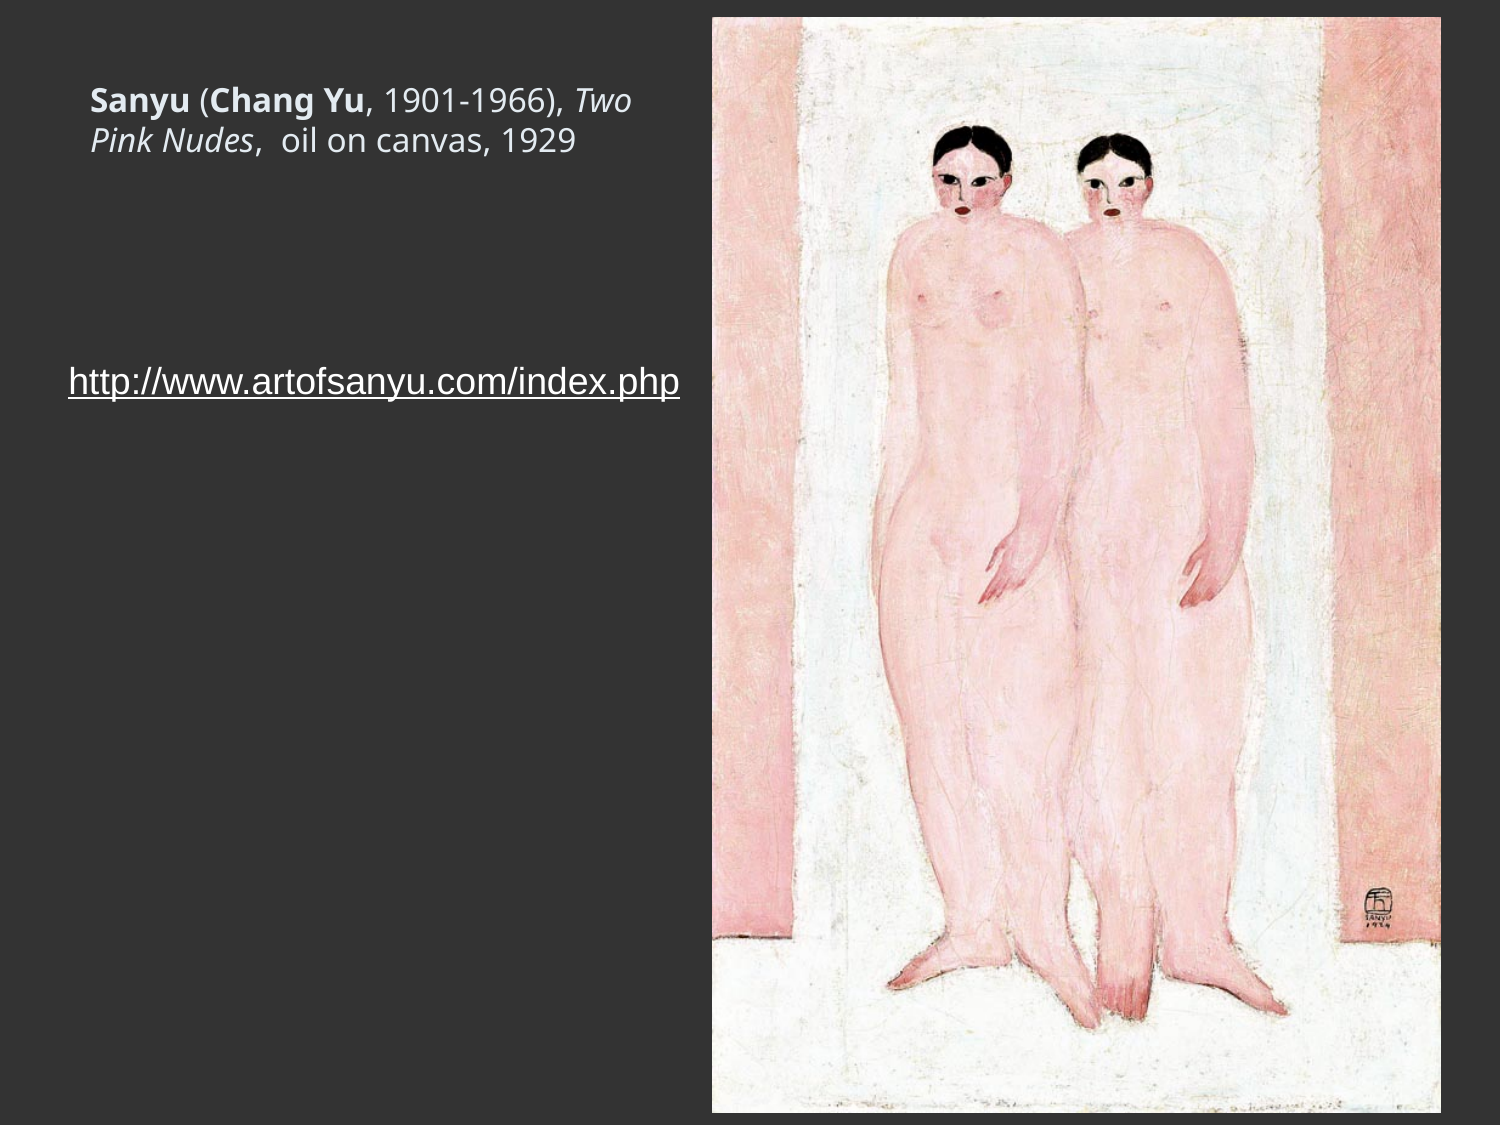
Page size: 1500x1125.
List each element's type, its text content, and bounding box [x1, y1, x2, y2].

text_box http://www.artofsanyu.com/index.php [53, 349, 706, 410]
title Sanyu (Chang Yu, 1901-1966), Two Pink Nudes, oil on canvas, 1929 [74, 44, 676, 233]
picture [712, 17, 1441, 1113]
